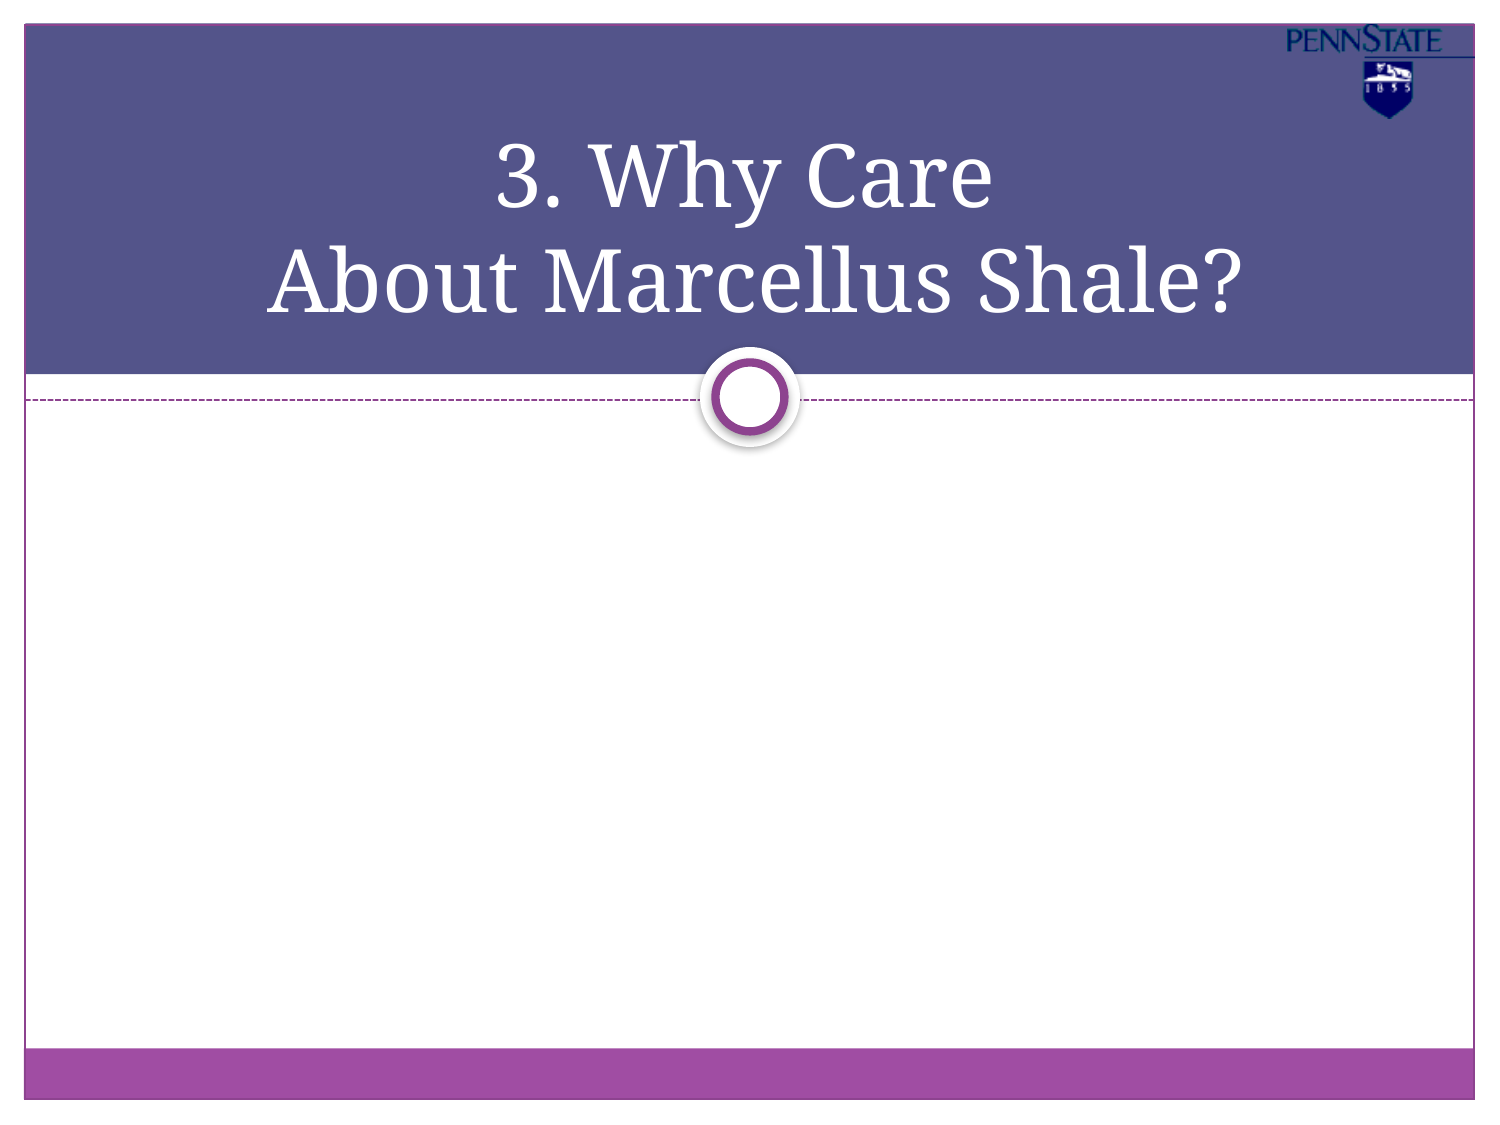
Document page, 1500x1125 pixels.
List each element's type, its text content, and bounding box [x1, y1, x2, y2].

picture [1287, 24, 1475, 119]
title 3. Why Care About Marcellus Shale? [118, 87, 1394, 338]
